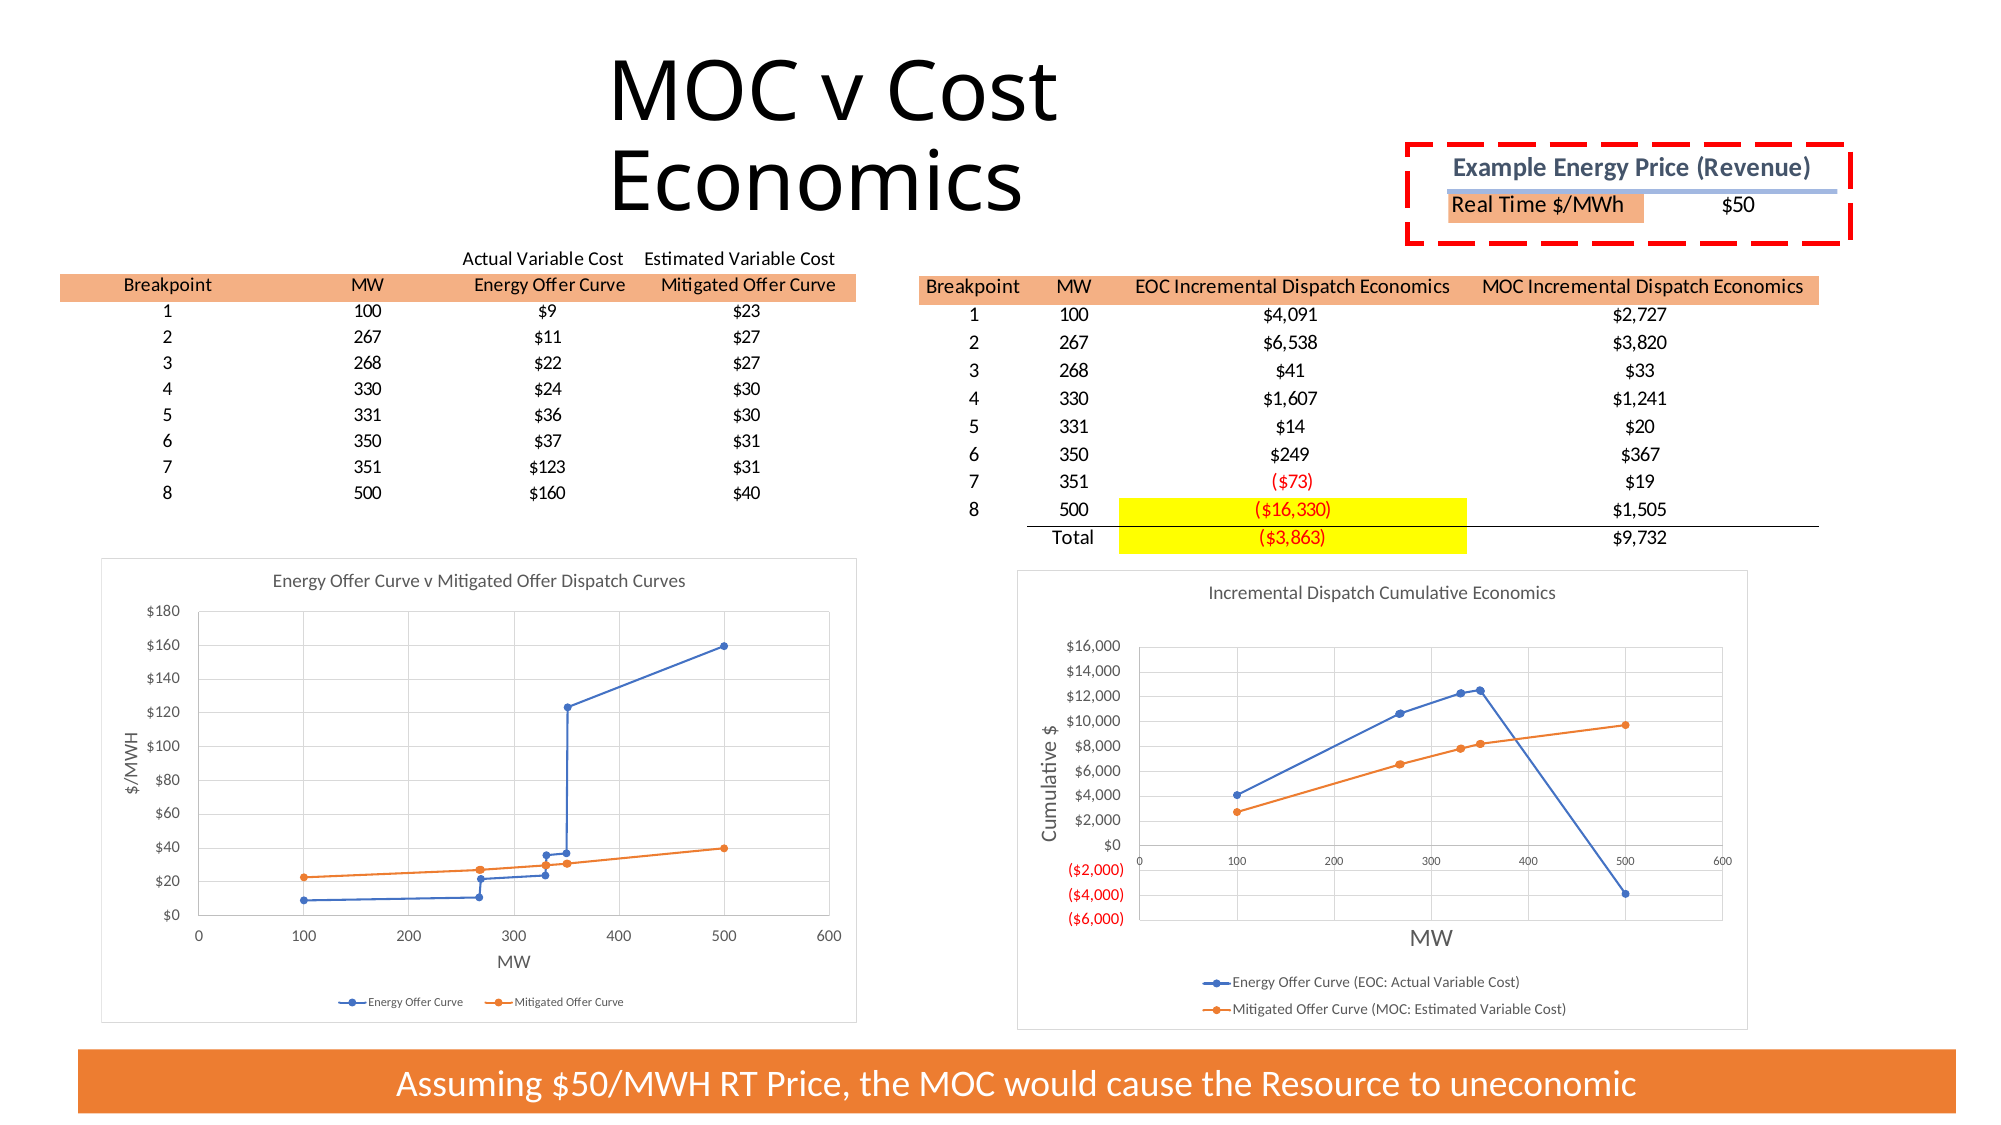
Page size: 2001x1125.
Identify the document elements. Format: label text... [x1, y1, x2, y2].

picture [58, 248, 858, 510]
picture [917, 275, 1821, 556]
picture [1446, 151, 1840, 225]
picture [1017, 569, 1748, 1031]
text_box Assuming $50/MWH RT Price, the MOC would cause the Resource to uneconomic [77, 1048, 1957, 1114]
title MOC v Cost Economics [592, 29, 1408, 247]
picture [101, 558, 858, 1023]
text_box [1407, 144, 1852, 244]
